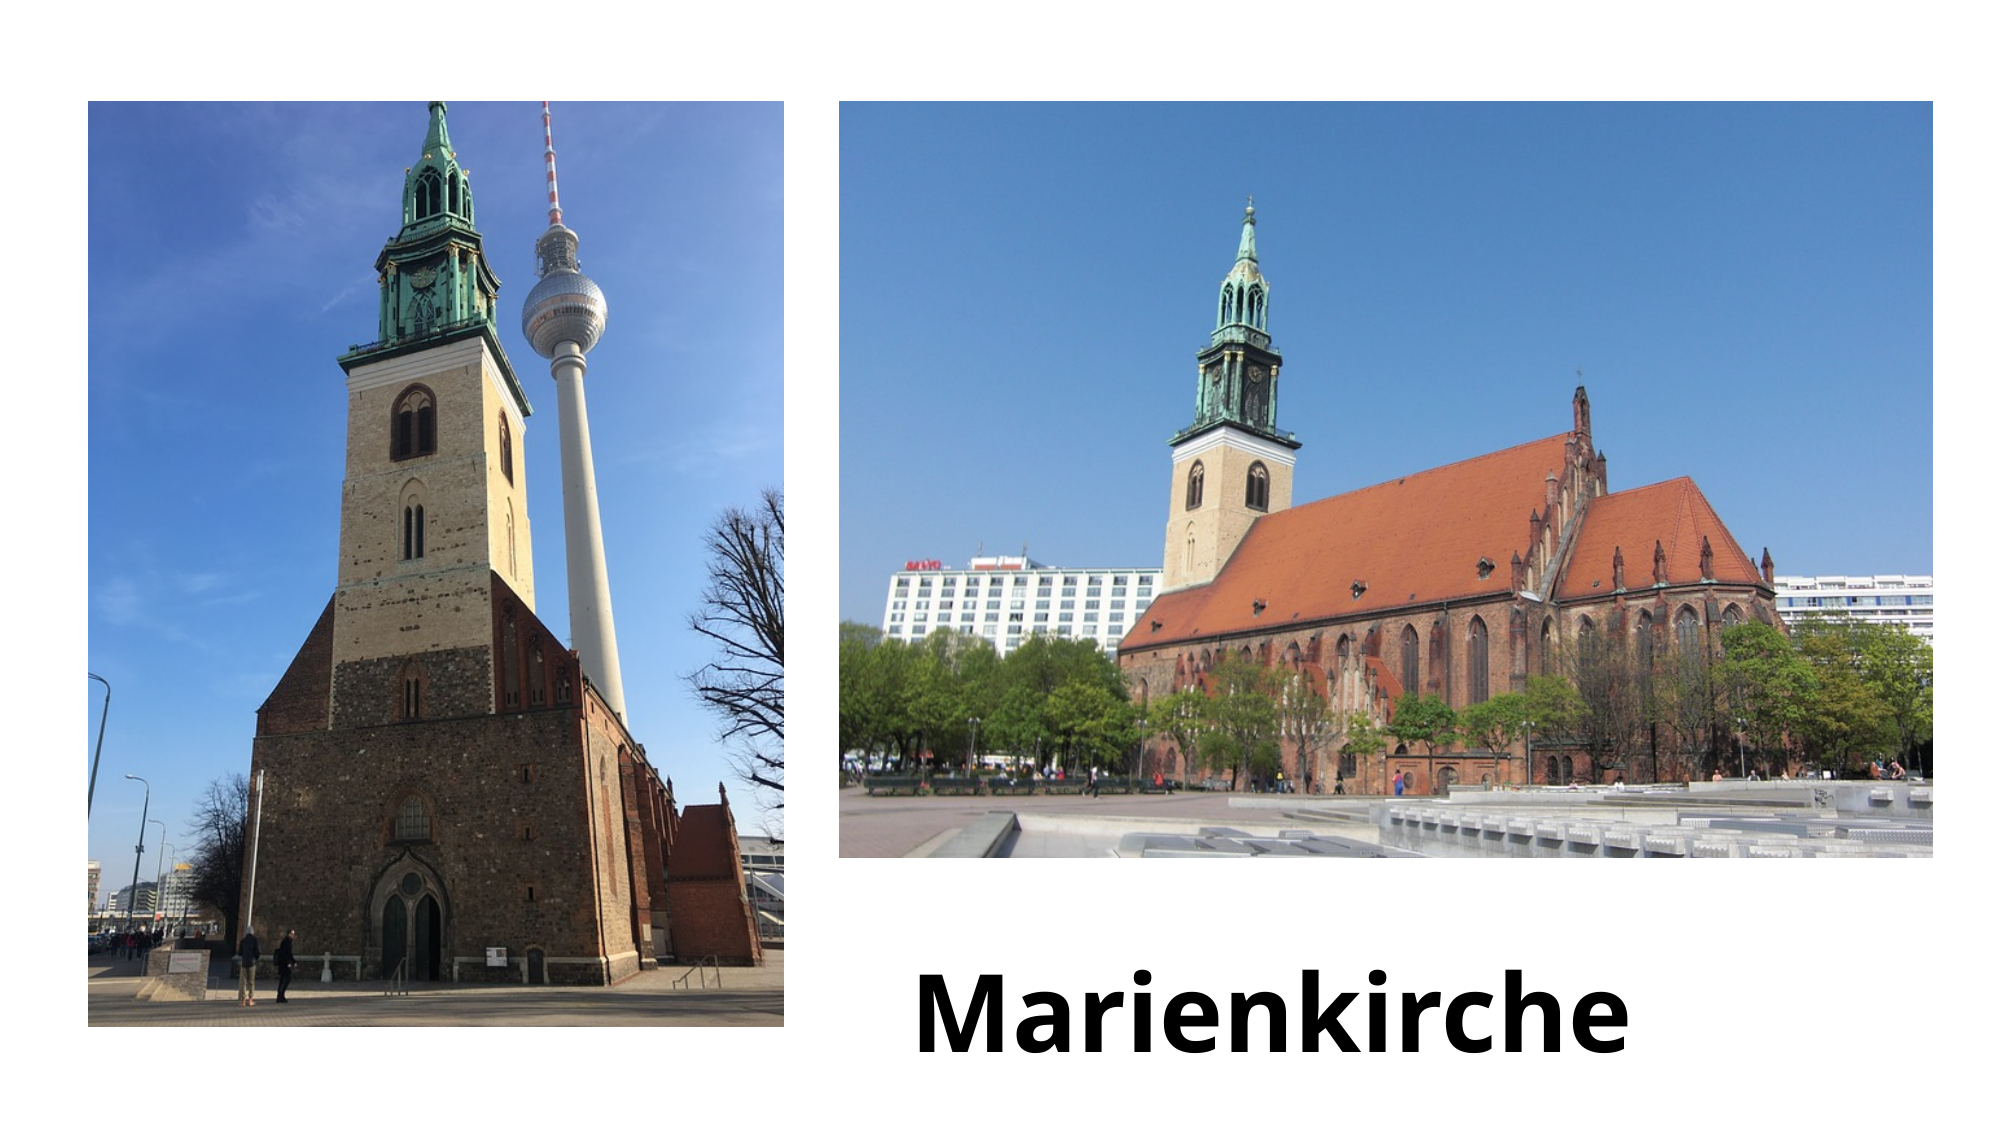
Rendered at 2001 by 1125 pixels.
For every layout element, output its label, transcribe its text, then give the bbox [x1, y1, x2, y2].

picture [839, 101, 1933, 858]
picture [88, 101, 784, 1028]
title Marienkirche [895, 950, 1876, 1085]
